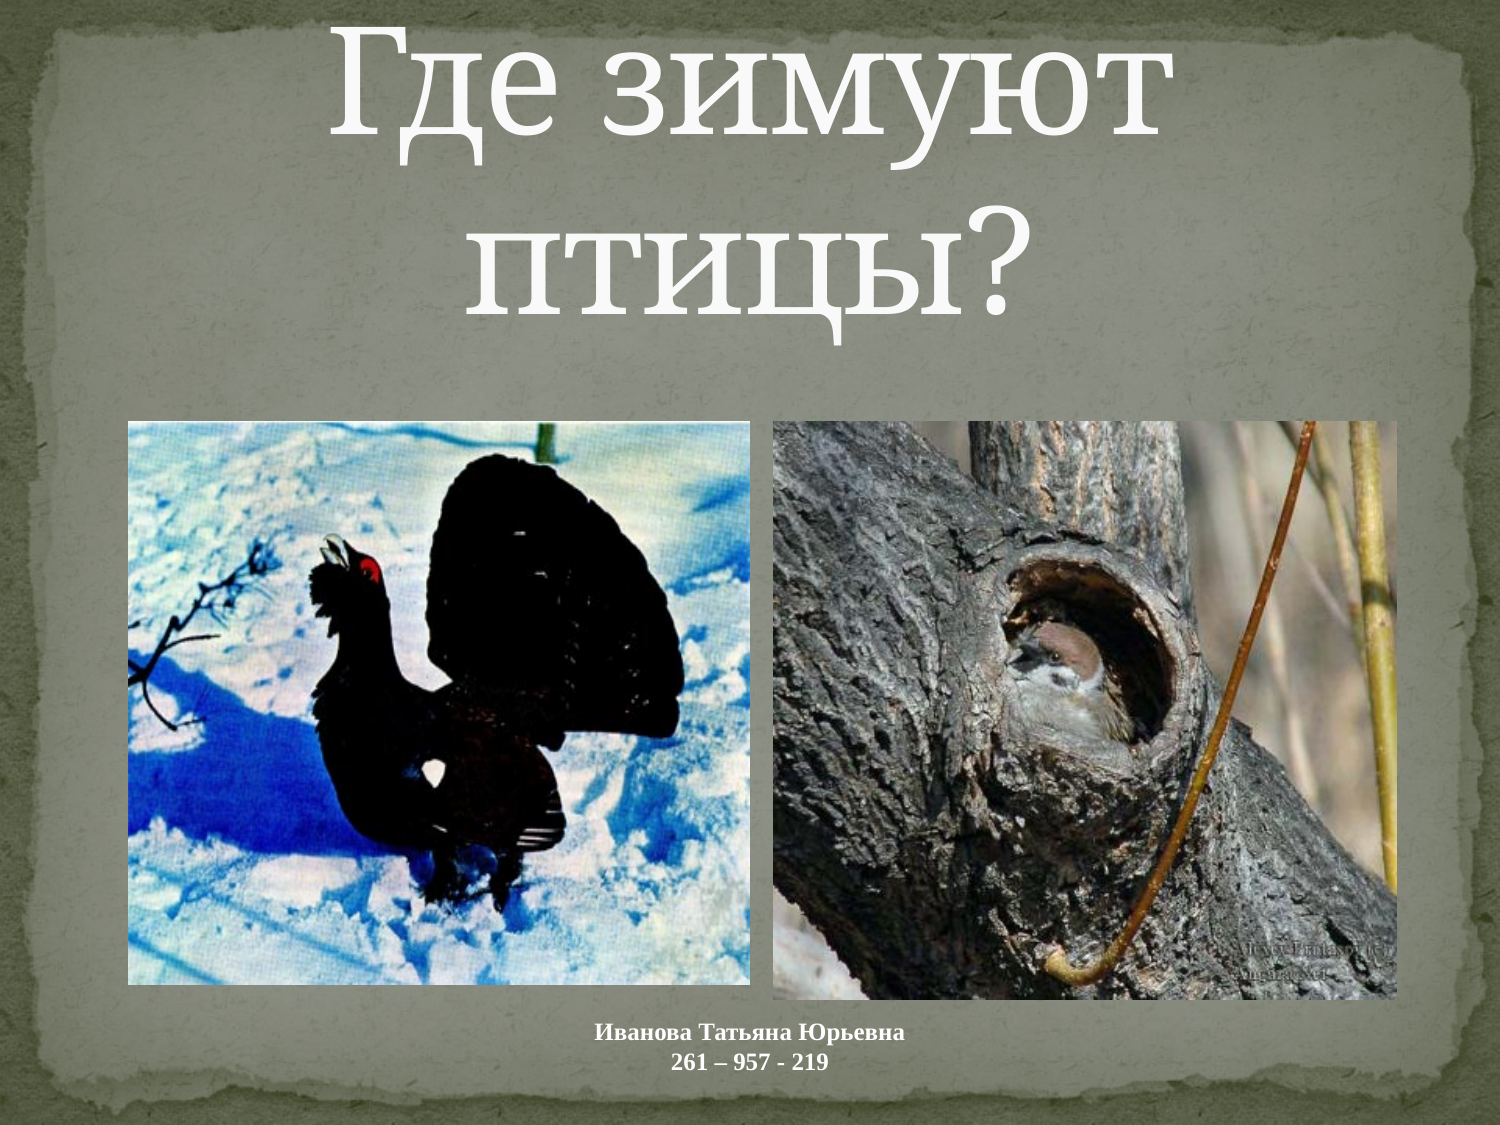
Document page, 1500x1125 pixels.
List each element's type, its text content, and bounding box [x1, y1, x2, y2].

title Где зимуют птицы? [74, 117, 1425, 352]
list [776, 424, 1396, 999]
picture [128, 421, 751, 985]
text_box Иванова Татьяна Юрьевна 261 – 957 - 219 [579, 1008, 921, 1083]
